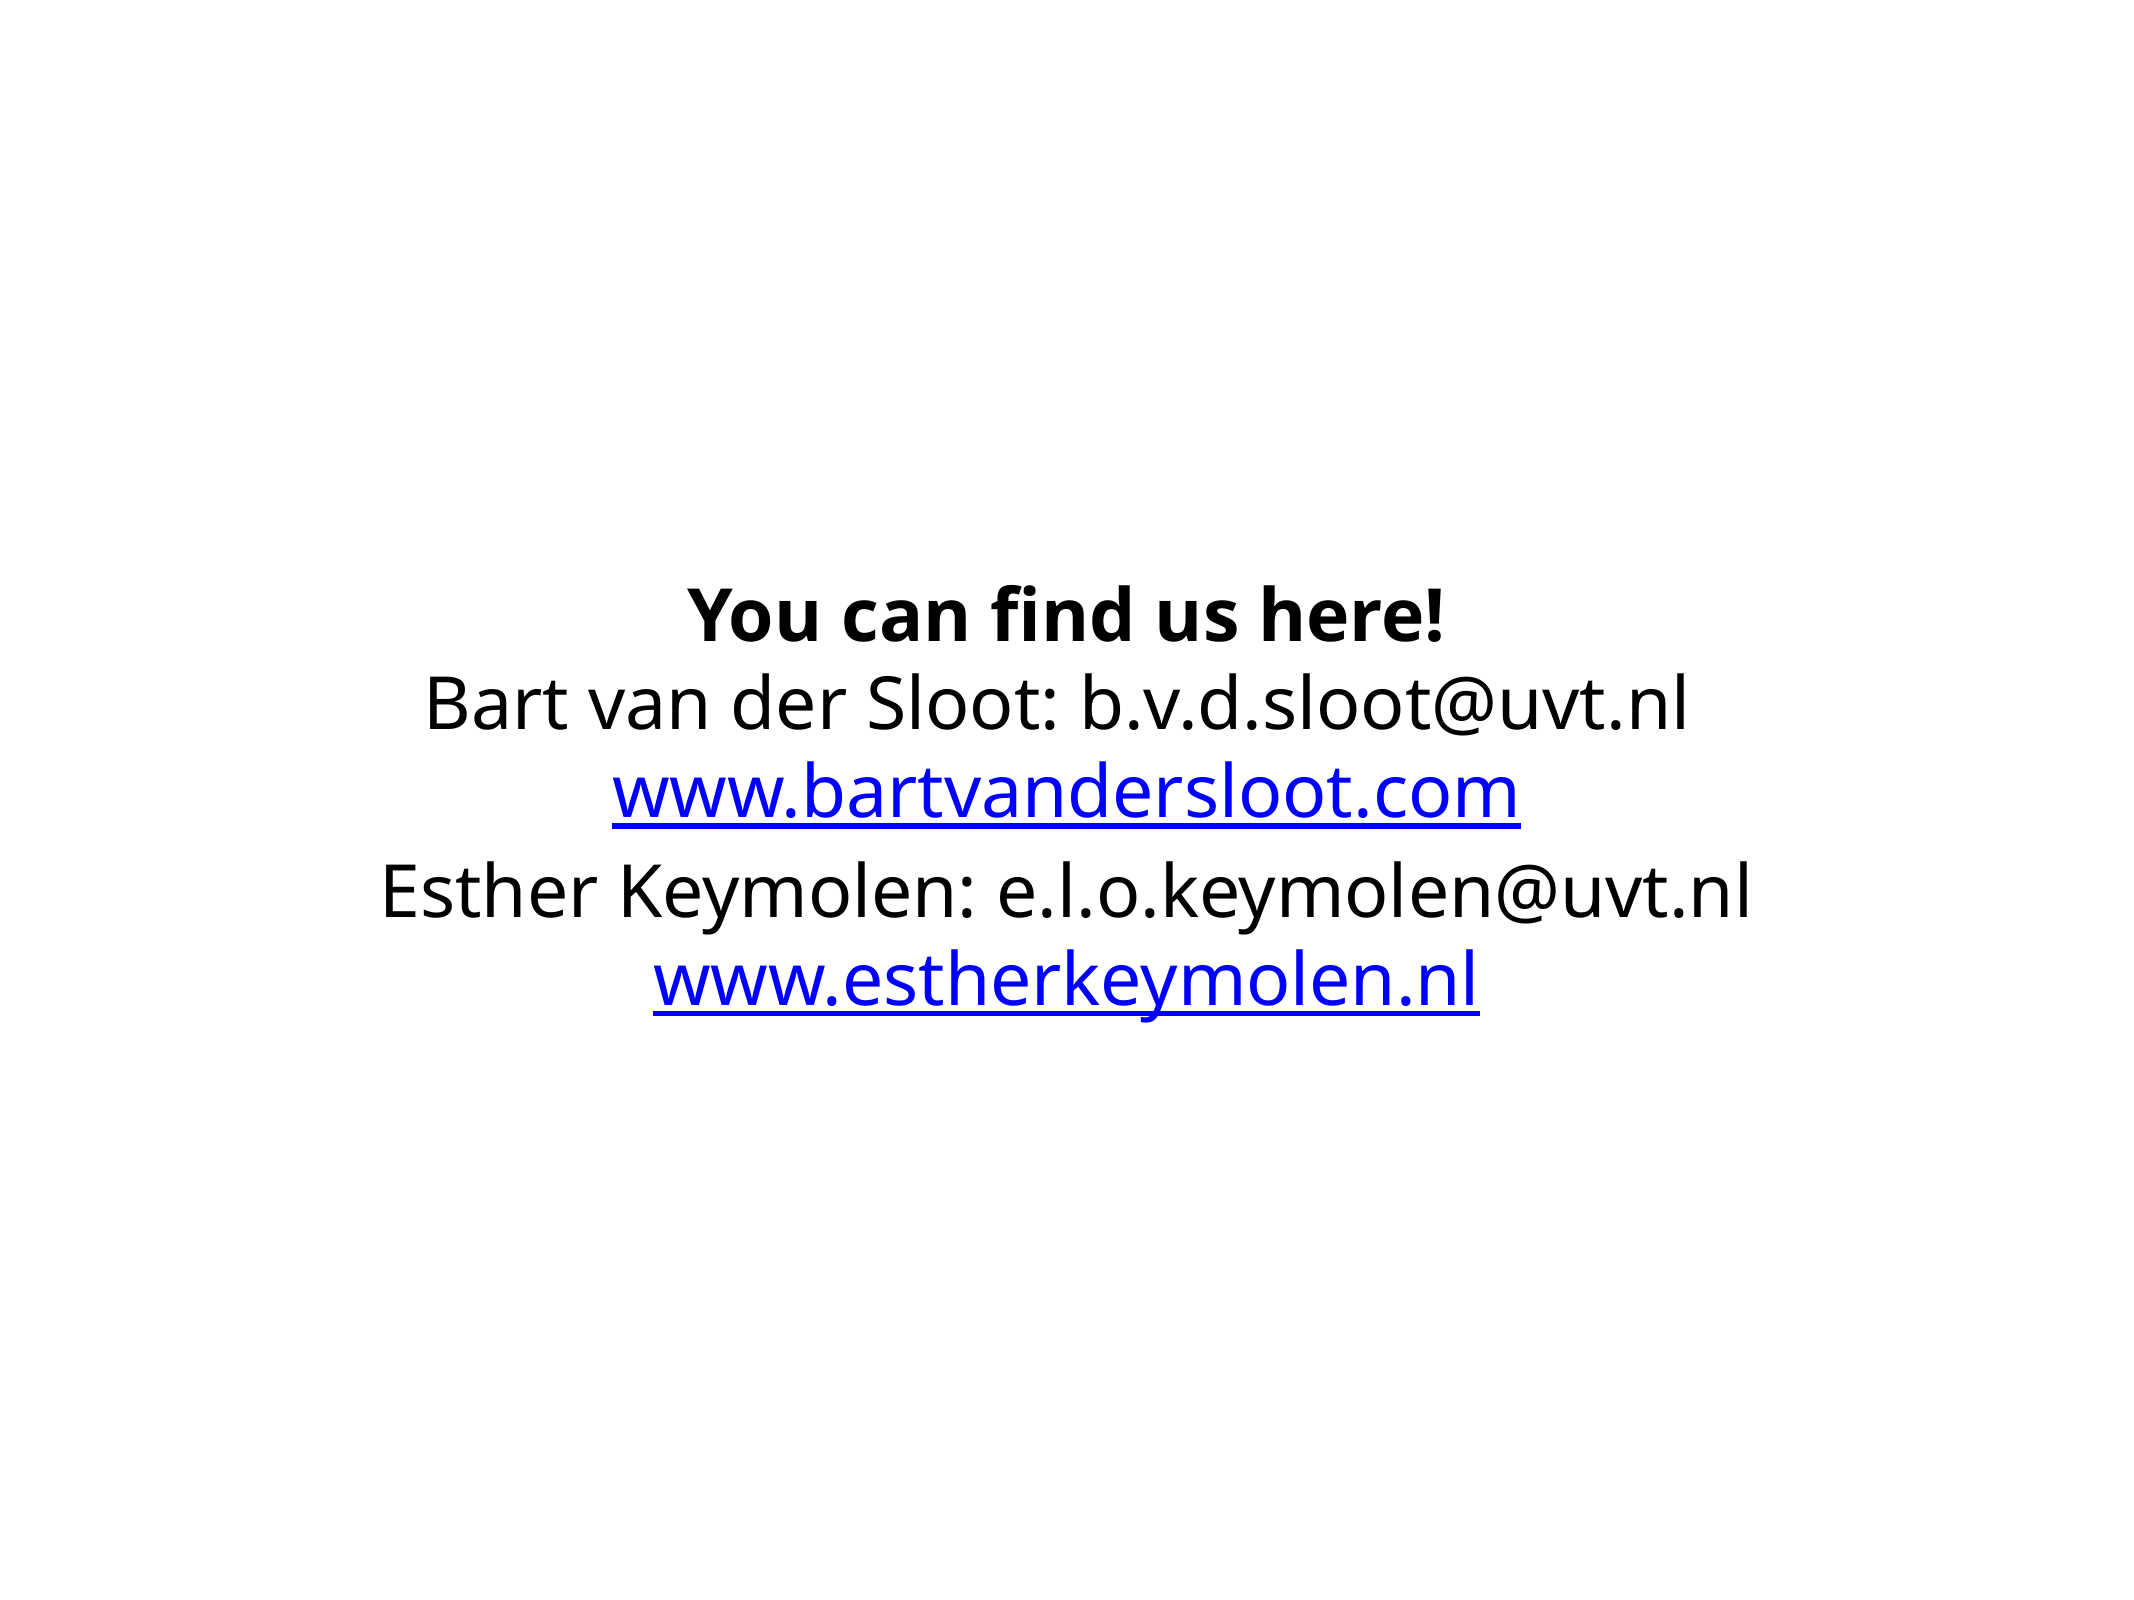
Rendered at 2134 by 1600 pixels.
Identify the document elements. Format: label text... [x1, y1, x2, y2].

title You can find us here! Bart van der Sloot: b.v.d.sloot@uvt.nl www.bartvandersloot.com Esther Keymolen: e.l.o.keymolen@uvt.nl www.estherkeymolen.nl [207, 528, 1926, 1072]
